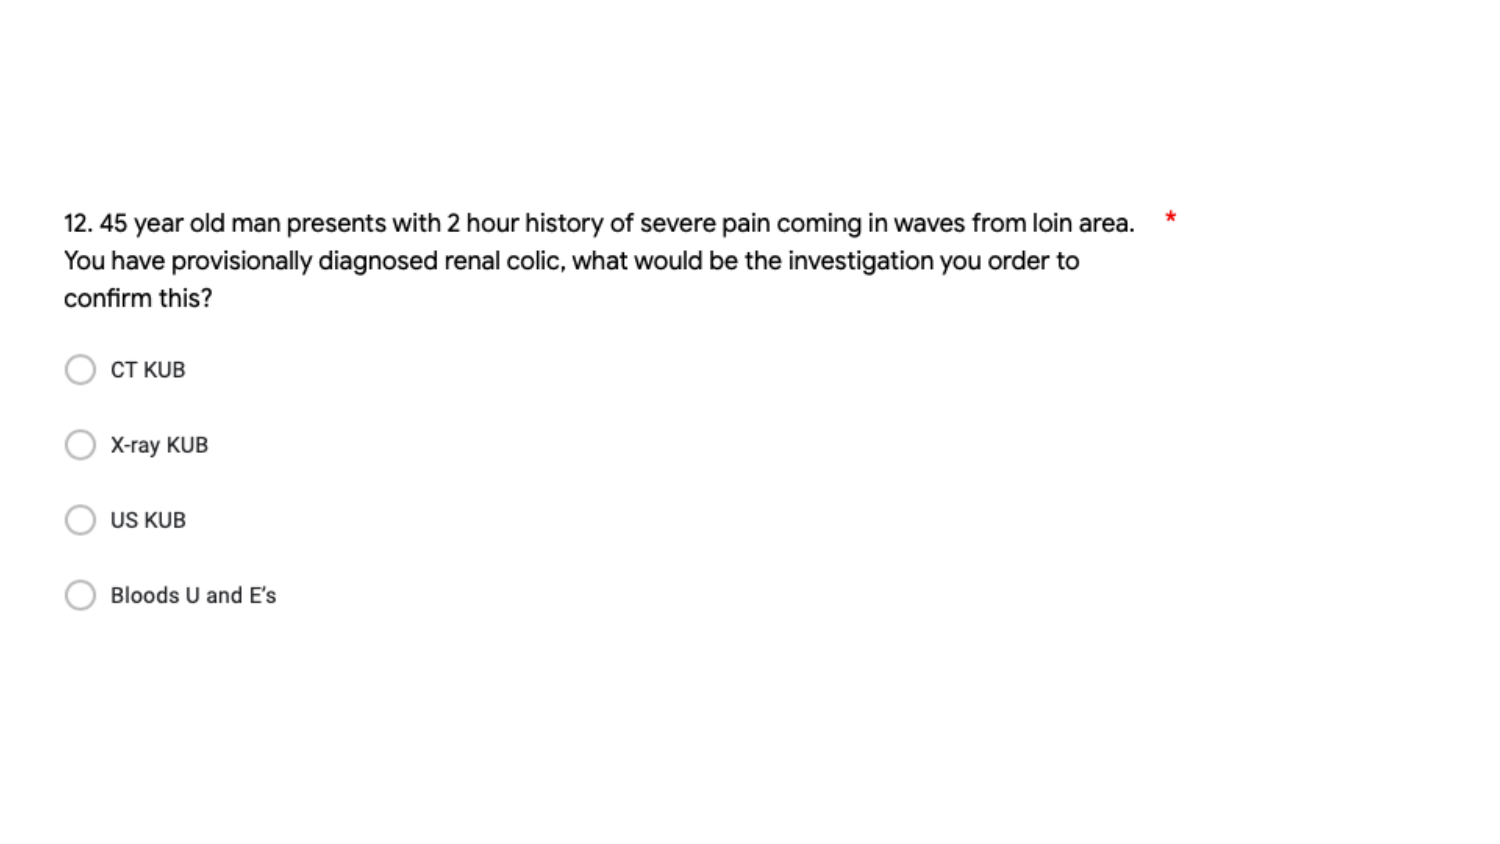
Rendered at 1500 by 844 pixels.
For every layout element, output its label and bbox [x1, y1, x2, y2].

picture [36, 196, 1210, 644]
